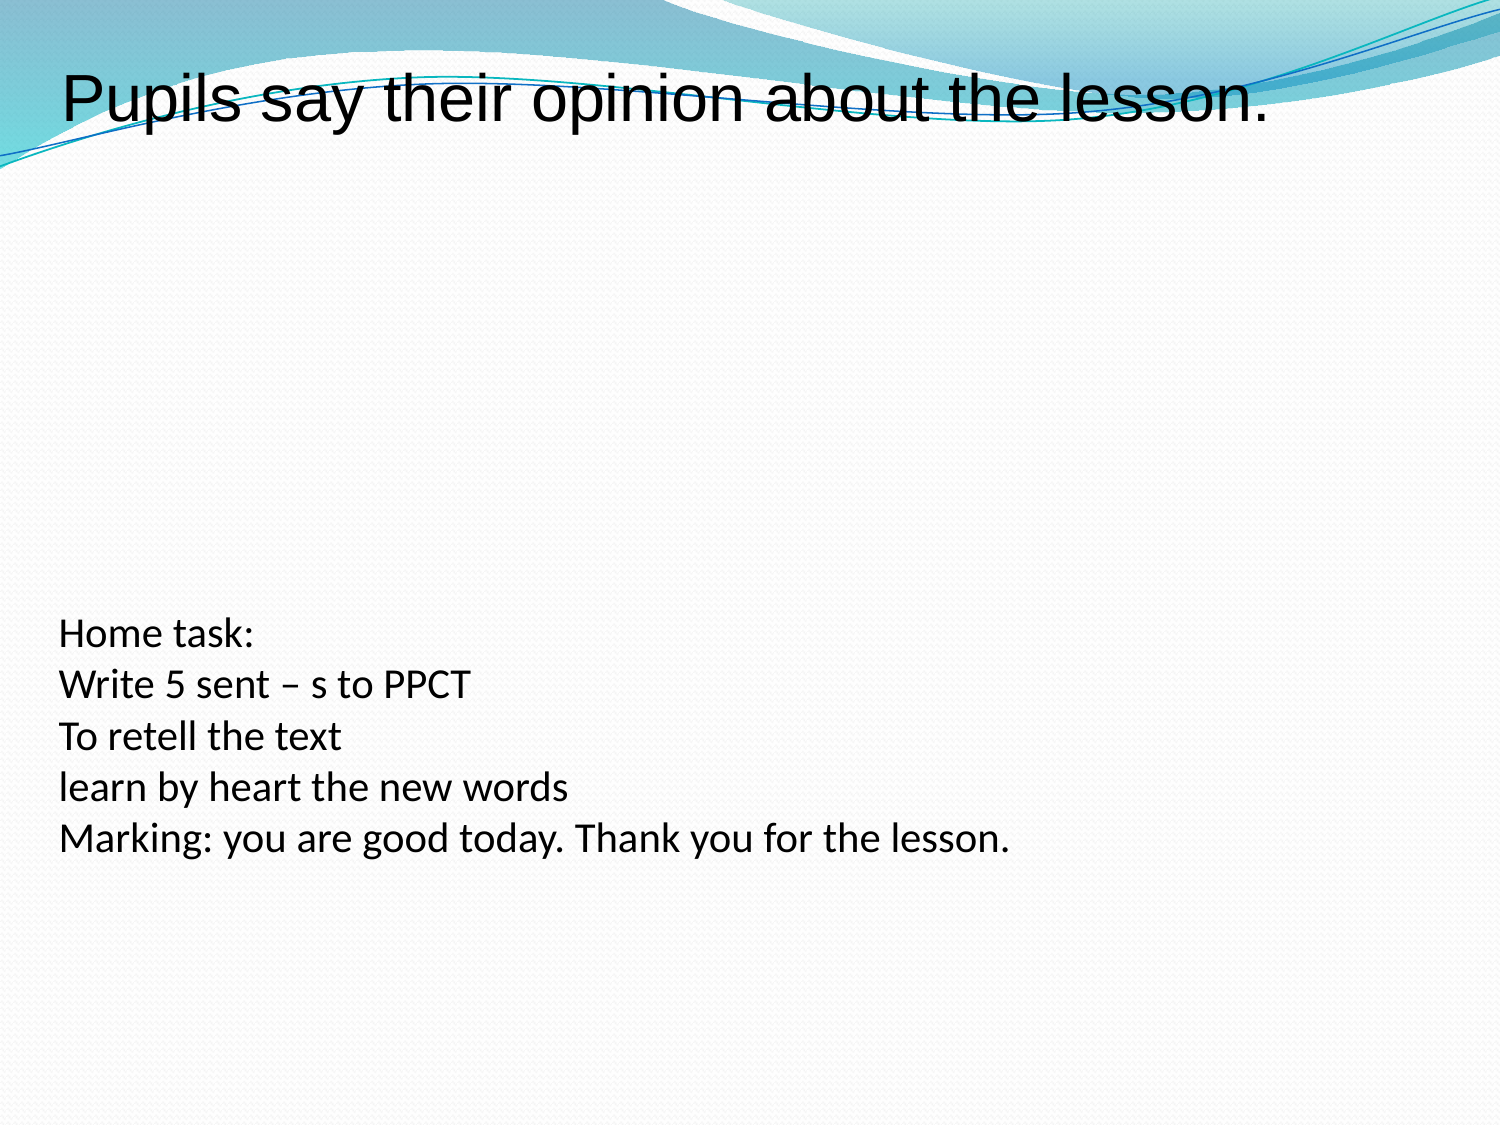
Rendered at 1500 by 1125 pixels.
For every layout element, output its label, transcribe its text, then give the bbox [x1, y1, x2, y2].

text_box Pupils say their opinion about the lesson. [46, 47, 1430, 143]
title Home task: Write 5 sent – s to PPCT To retell the text learn by heart the new words Marking: you are good today. Thank you for the lesson. [58, 187, 1409, 913]
